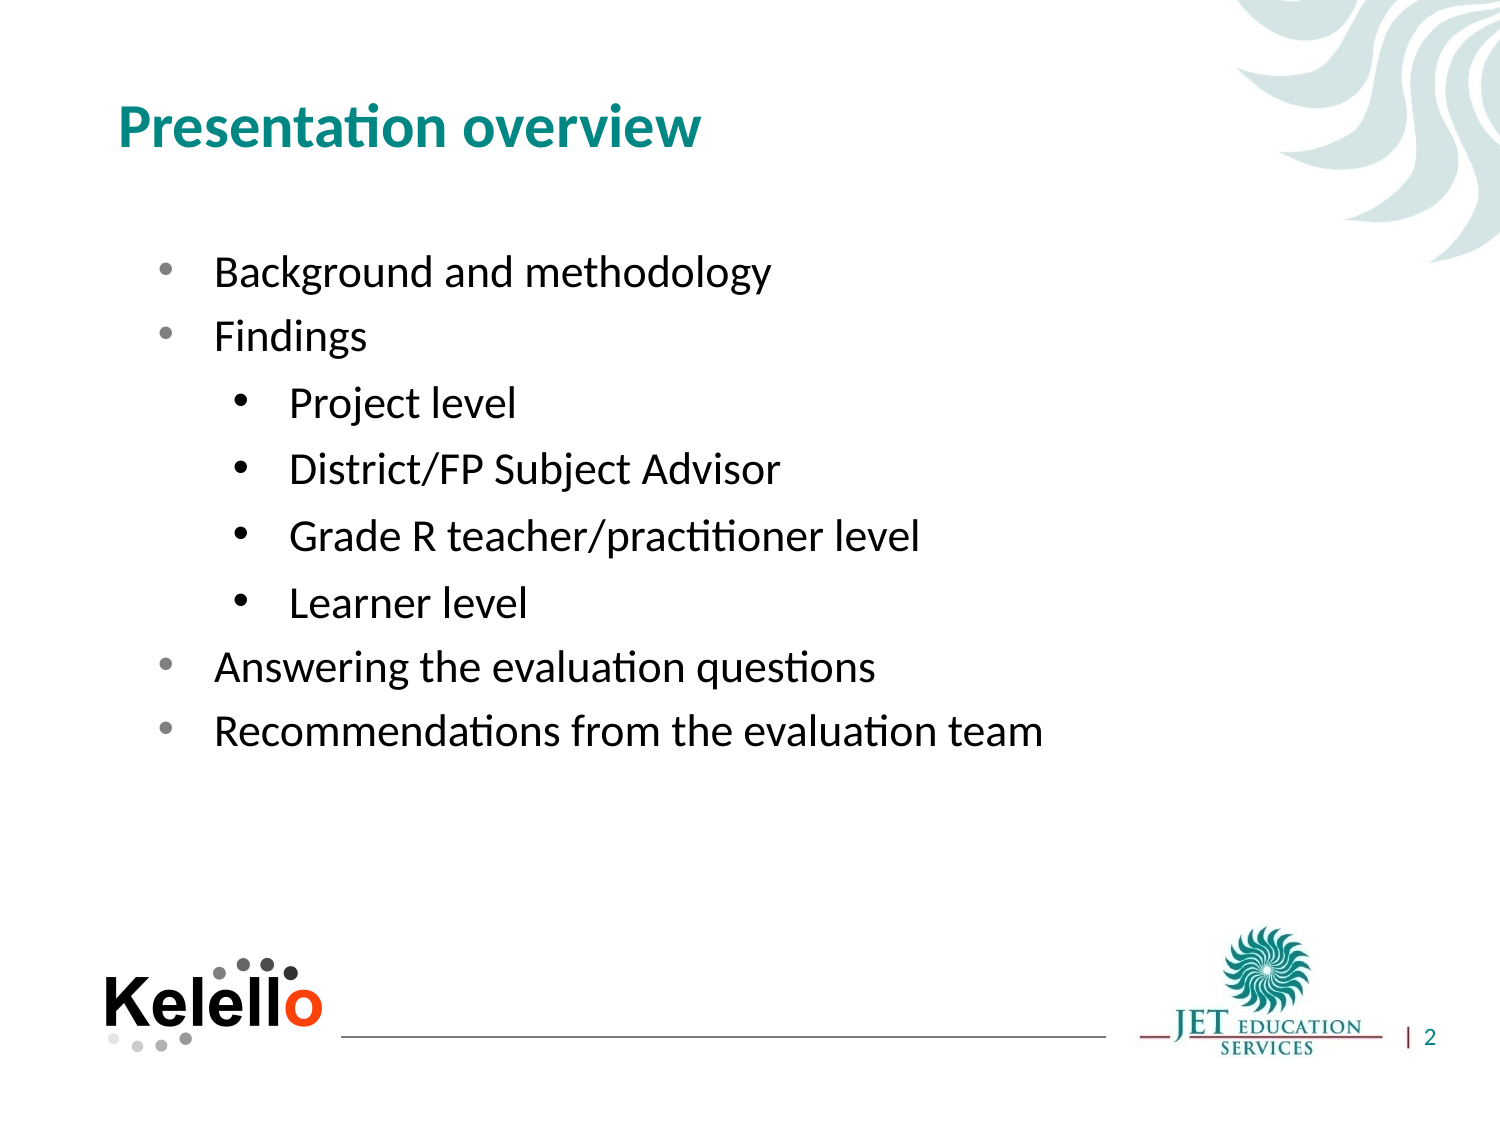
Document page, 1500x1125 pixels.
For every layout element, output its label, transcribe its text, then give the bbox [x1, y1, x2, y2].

picture [0, 0, 1500, 1125]
list Background and methodology Findings Project level District/FP Subject Advisor Grade R teacher/practitioner level Learner level Answering the evaluation questions Recommendations from the evaluation team [105, 226, 1383, 836]
slide_number 2 [1101, 1012, 1452, 1058]
title Presentation overview [103, 70, 1454, 162]
